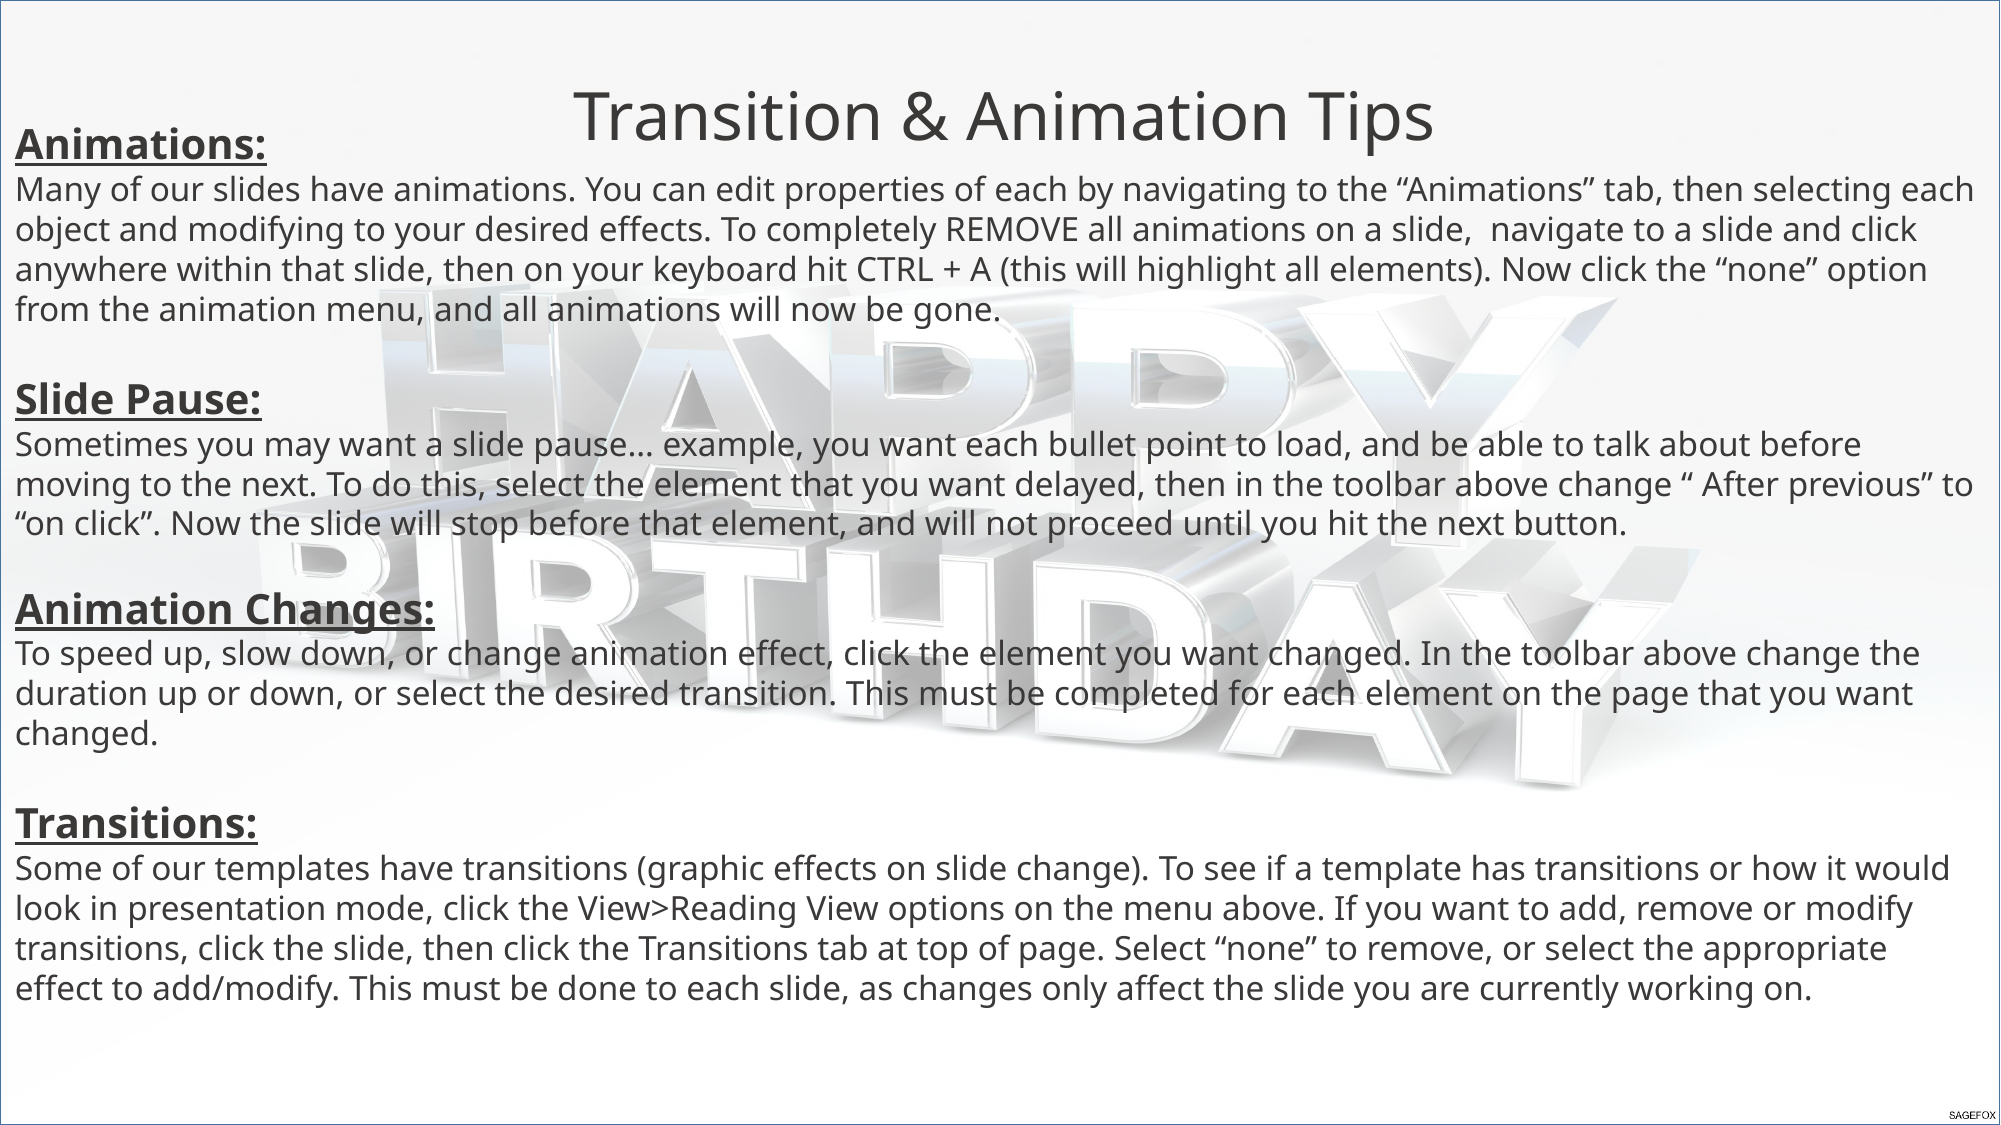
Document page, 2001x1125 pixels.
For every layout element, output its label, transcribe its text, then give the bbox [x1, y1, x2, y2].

title Transition & Animation Tips [477, 59, 1532, 177]
text_box Animations: Many of our slides have animations. You can edit properties of each by navigating to the “Animations” tab, then selecting each object and modifying to your desired effects. To completely REMOVE all animations on a slide, navigate to a slide and click anywhere within that slide, then on your keyboard hit CTRL + A (this will highlight all elements). Now click the “none” option from the animation menu, and all animations will now be gone. Slide Pause: Sometimes you may want a slide pause… example, you want each bullet point to load, and be able to talk about before moving to the next. To do this, select the element that you want delayed, then in the toolbar above change “ After previous” to “on click”. Now the slide will stop before that element, and will not proceed until you hit the next button. Animation Changes: To speed up, slow down, or change animation effect, click the element you want changed. In the toolbar above change the duration up or down, or select the desired transition. This must be completed for each element on the page that you want changed. Transitions: Some of our templates have transitions (graphic effects on slide change). To see if a template has transitions or how it would look in presentation mode, click the View>Reading View options on the menu above. If you want to add, remove or modify transitions, click the slide, then click the Transitions tab at top of page. Select “none” to remove, or select the appropriate effect to add/modify. This must be done to each slide, as changes only affect the slide you are currently working on. [0, 0, 2000, 1125]
